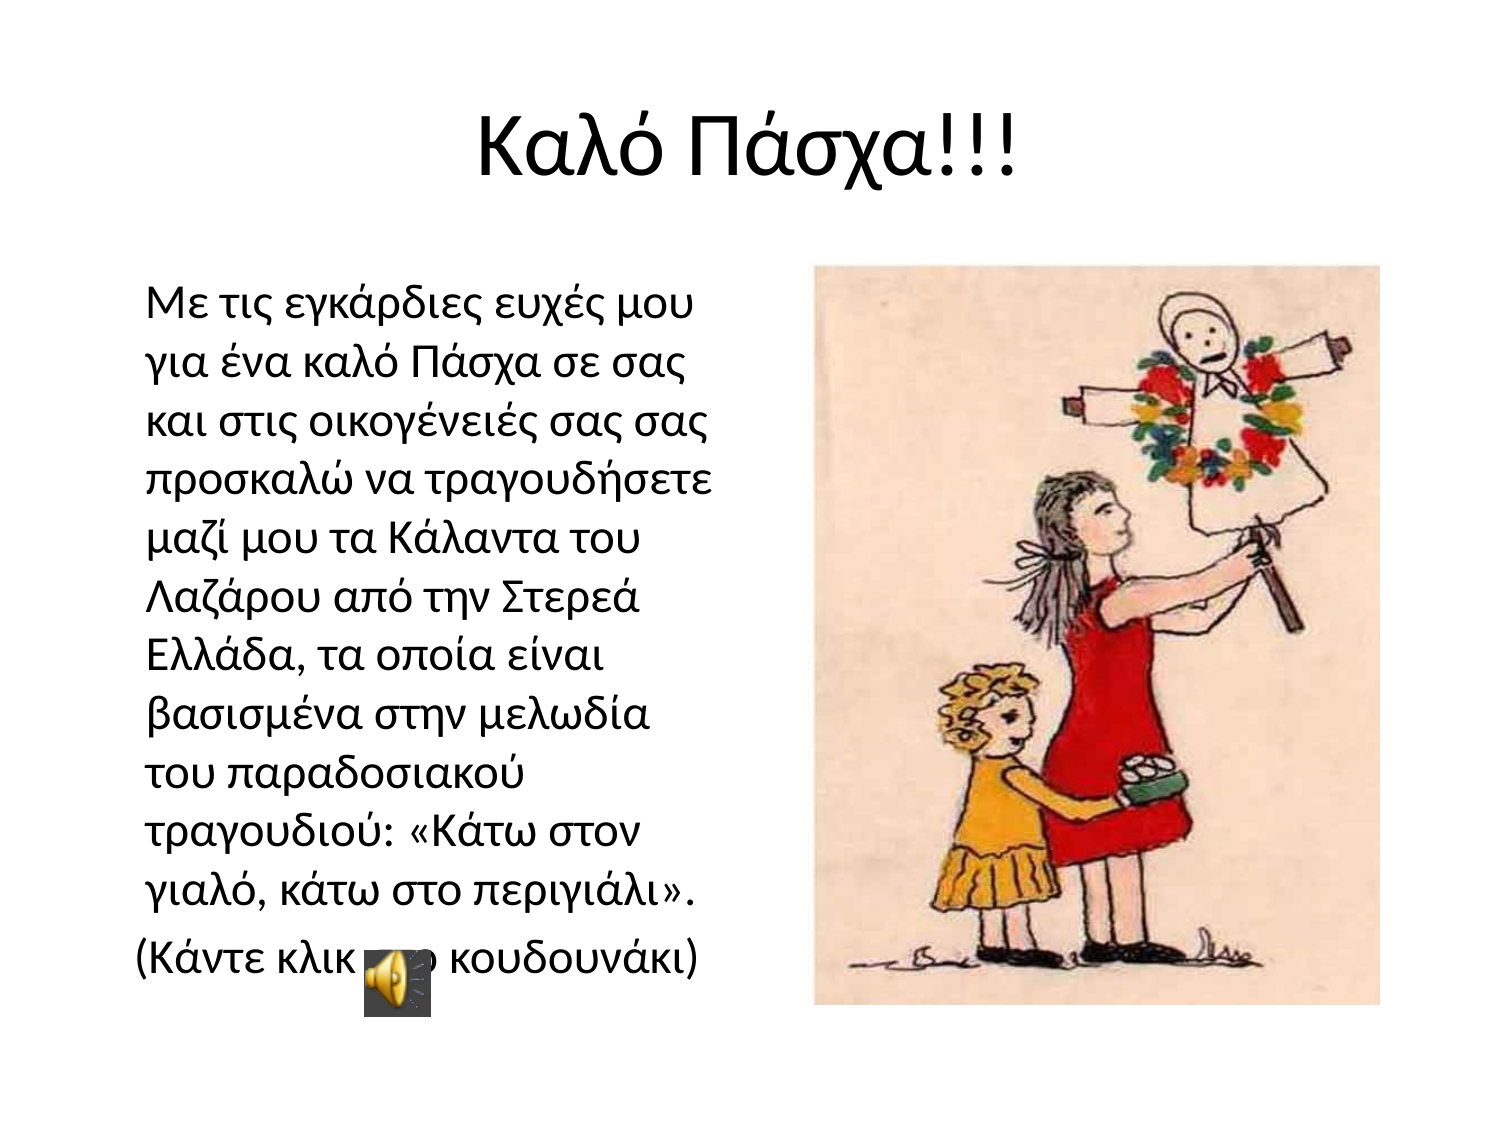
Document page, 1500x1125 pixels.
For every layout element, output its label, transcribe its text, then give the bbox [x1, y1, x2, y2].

list Με τις εγκάρδιες ευχές μου για ένα καλό Πάσχα σε σας και στις οικογένειές σας σας προσκαλώ να τραγουδήσετε μαζί μου τα Κάλαντα του Λαζάρου από την Στερεά Ελλάδα, τα οποία είναι βασισμένα στην μελωδία του παραδοσιακού τραγουδιού: «Κάτω στον γιαλό, κάτω στο περιγιάλι». (Κάντε κλικ στο κουδουνάκι) [75, 262, 738, 1005]
title Καλό Πάσχα!!! [75, 45, 1425, 233]
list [808, 262, 1380, 1006]
picture [362, 948, 432, 1018]
